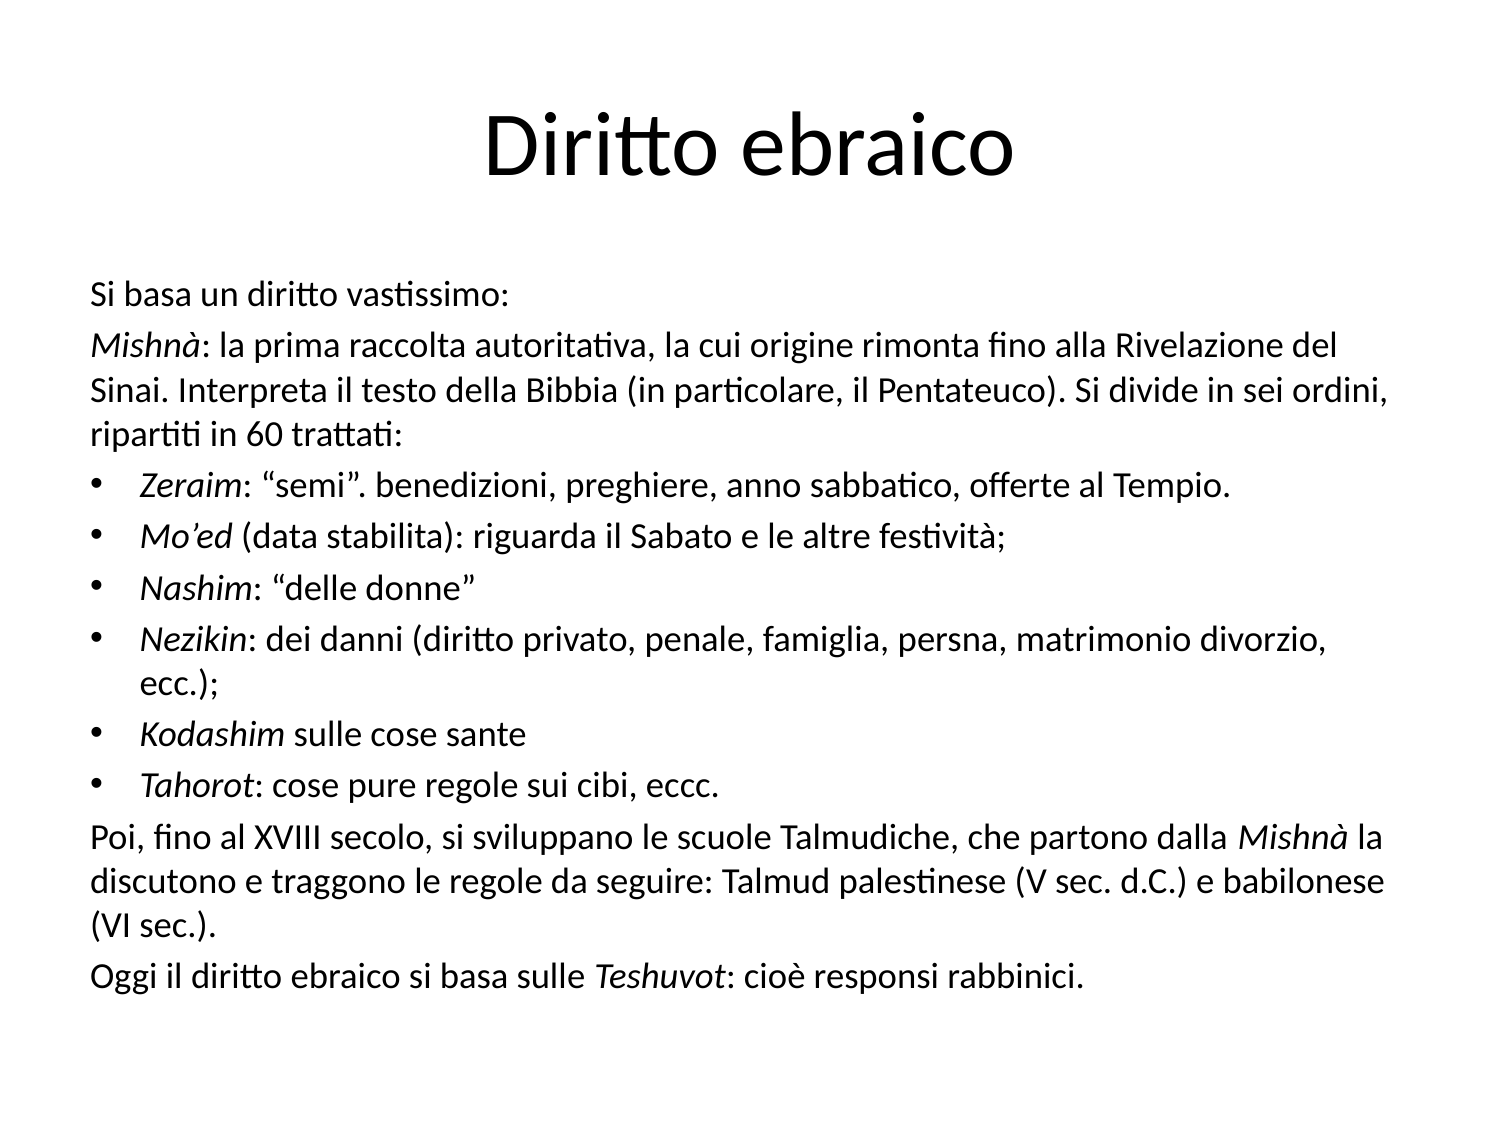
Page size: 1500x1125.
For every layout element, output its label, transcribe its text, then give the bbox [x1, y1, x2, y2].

title Diritto ebraico [75, 45, 1425, 233]
list Si basa un diritto vastissimo: Mishnà: la prima raccolta autoritativa, la cui origine rimonta fino alla Rivelazione del Sinai. Interpreta il testo della Bibbia (in particolare, il Pentateuco). Si divide in sei ordini, ripartiti in 60 trattati: Zeraim: “semi”. benedizioni, preghiere, anno sabbatico, offerte al Tempio. Mo’ed (data stabilita): riguarda il Sabato e le altre festività; Nashim: “delle donne” Nezikin: dei danni (diritto privato, penale, famiglia, persna, matrimonio divorzio, ecc.); Kodashim sulle cose sante Tahorot: cose pure regole sui cibi, eccc. Poi, fino al XVIII secolo, si sviluppano le scuole Talmudiche, che partono dalla Mishnà la discutono e traggono le regole da seguire: Talmud palestinese (V sec. d.C.) e babilonese (VI sec.). Oggi il diritto ebraico si basa sulle Teshuvot: cioè responsi rabbinici. [75, 262, 1425, 1005]
